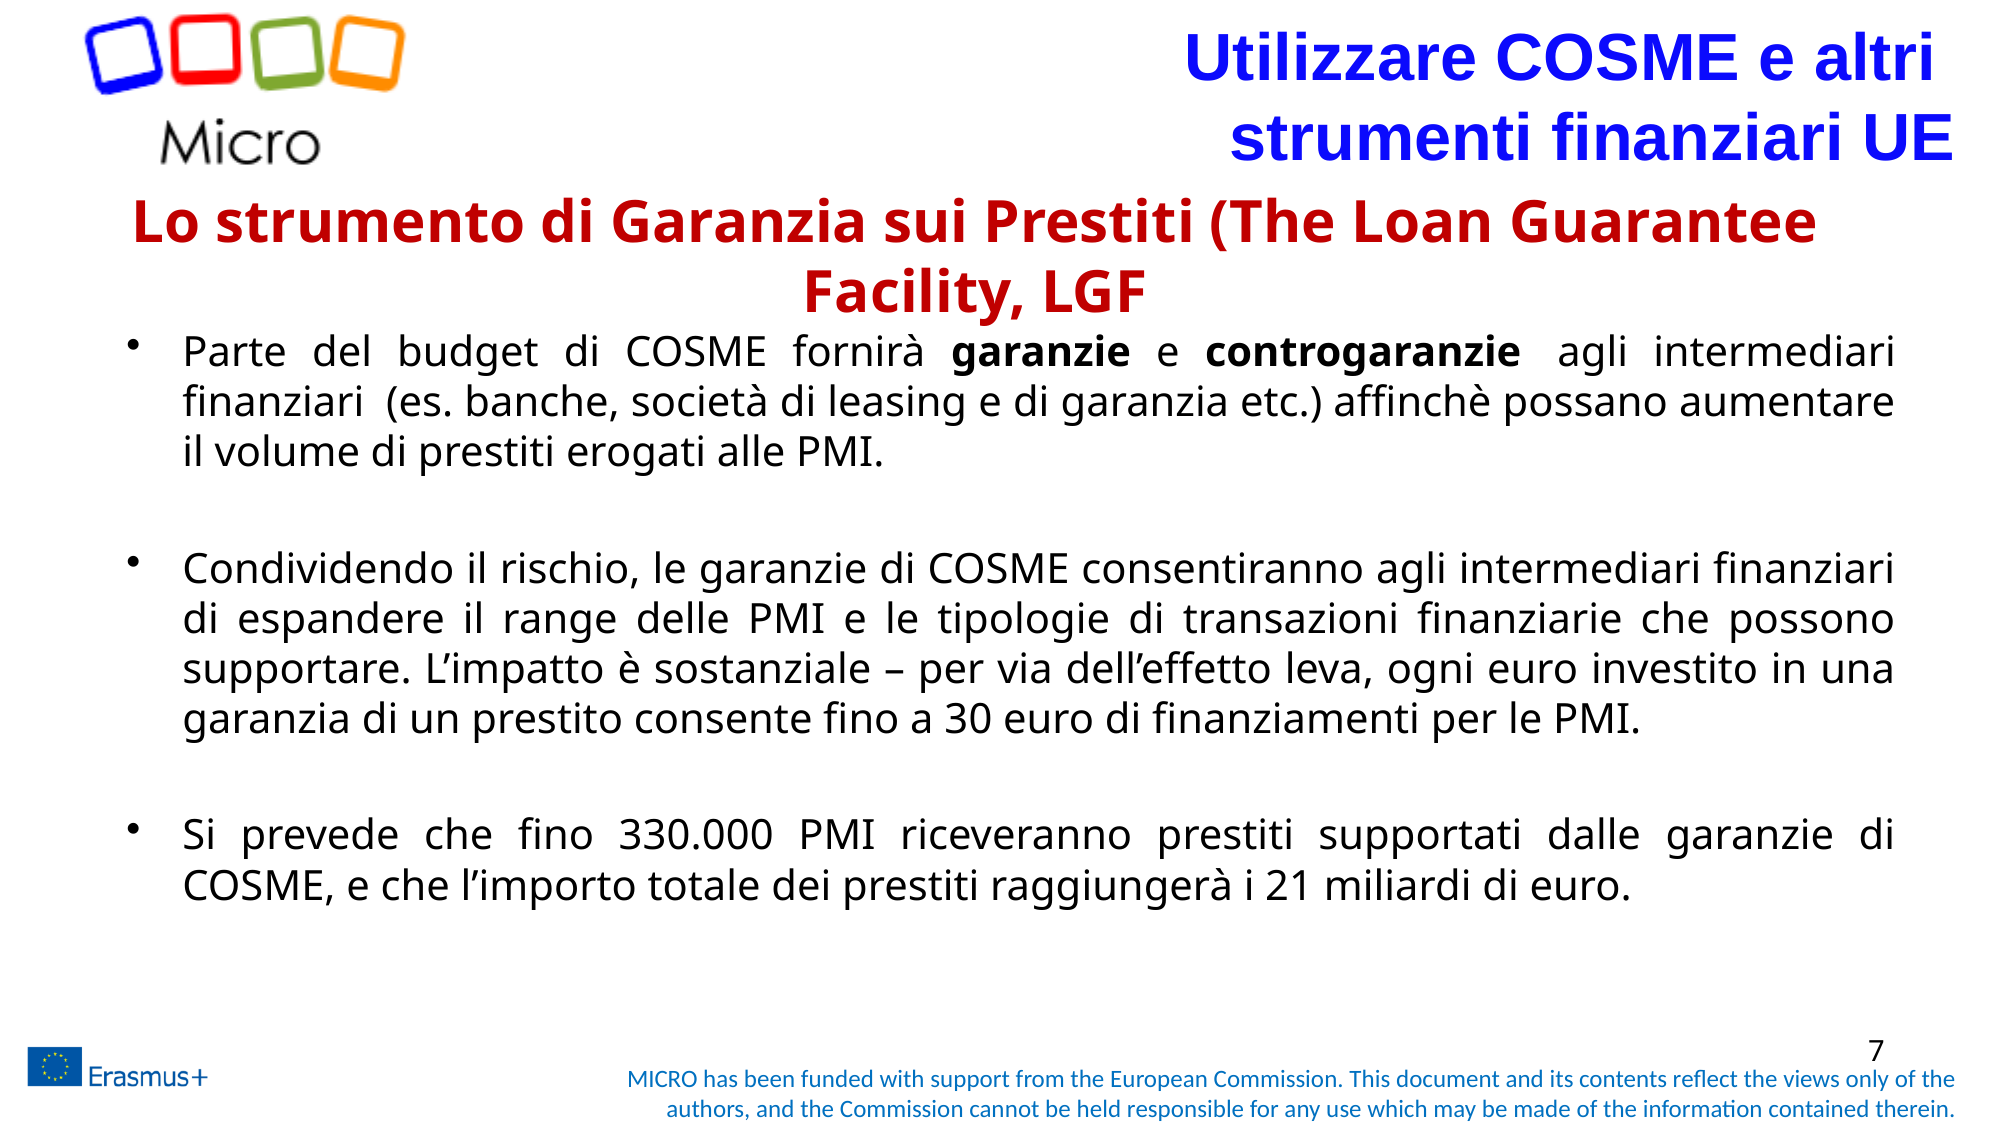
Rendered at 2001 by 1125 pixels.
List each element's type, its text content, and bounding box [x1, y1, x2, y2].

list Parte del budget di COSME fornirà garanzie e controgaranzie agli intermediari finanziari (es. banche, società di leasing e di garanzia etc.) affinchè possano aumentare il volume di prestiti erogati alle PMI. Condividendo il rischio, le garanzie di COSME consentiranno agli intermediari finanziari di espandere il range delle PMI e le tipologie di transazioni finanziarie che possono supportare. L’impatto è sostanziale – per via dell’effetto leva, ogni euro investito in una garanzia di un prestito consente fino a 30 euro di finanziamenti per le PMI. Si prevede che fino 330.000 PMI riceveranno prestiti supportati dalle garanzie di COSME, e che l’importo totale dei prestiti raggiungerà i 21 miliardi di euro. [110, 316, 1912, 988]
slide_number 7 [1433, 1024, 1900, 1103]
picture [0, 0, 486, 189]
text_box Utilizzare COSME e altri strumenti finanziari UE [170, 0, 1971, 188]
picture [27, 1046, 208, 1087]
title Lo strumento di Garanzia sui Prestiti (The Loan Guarantee Facility, LGF [0, 206, 1951, 302]
